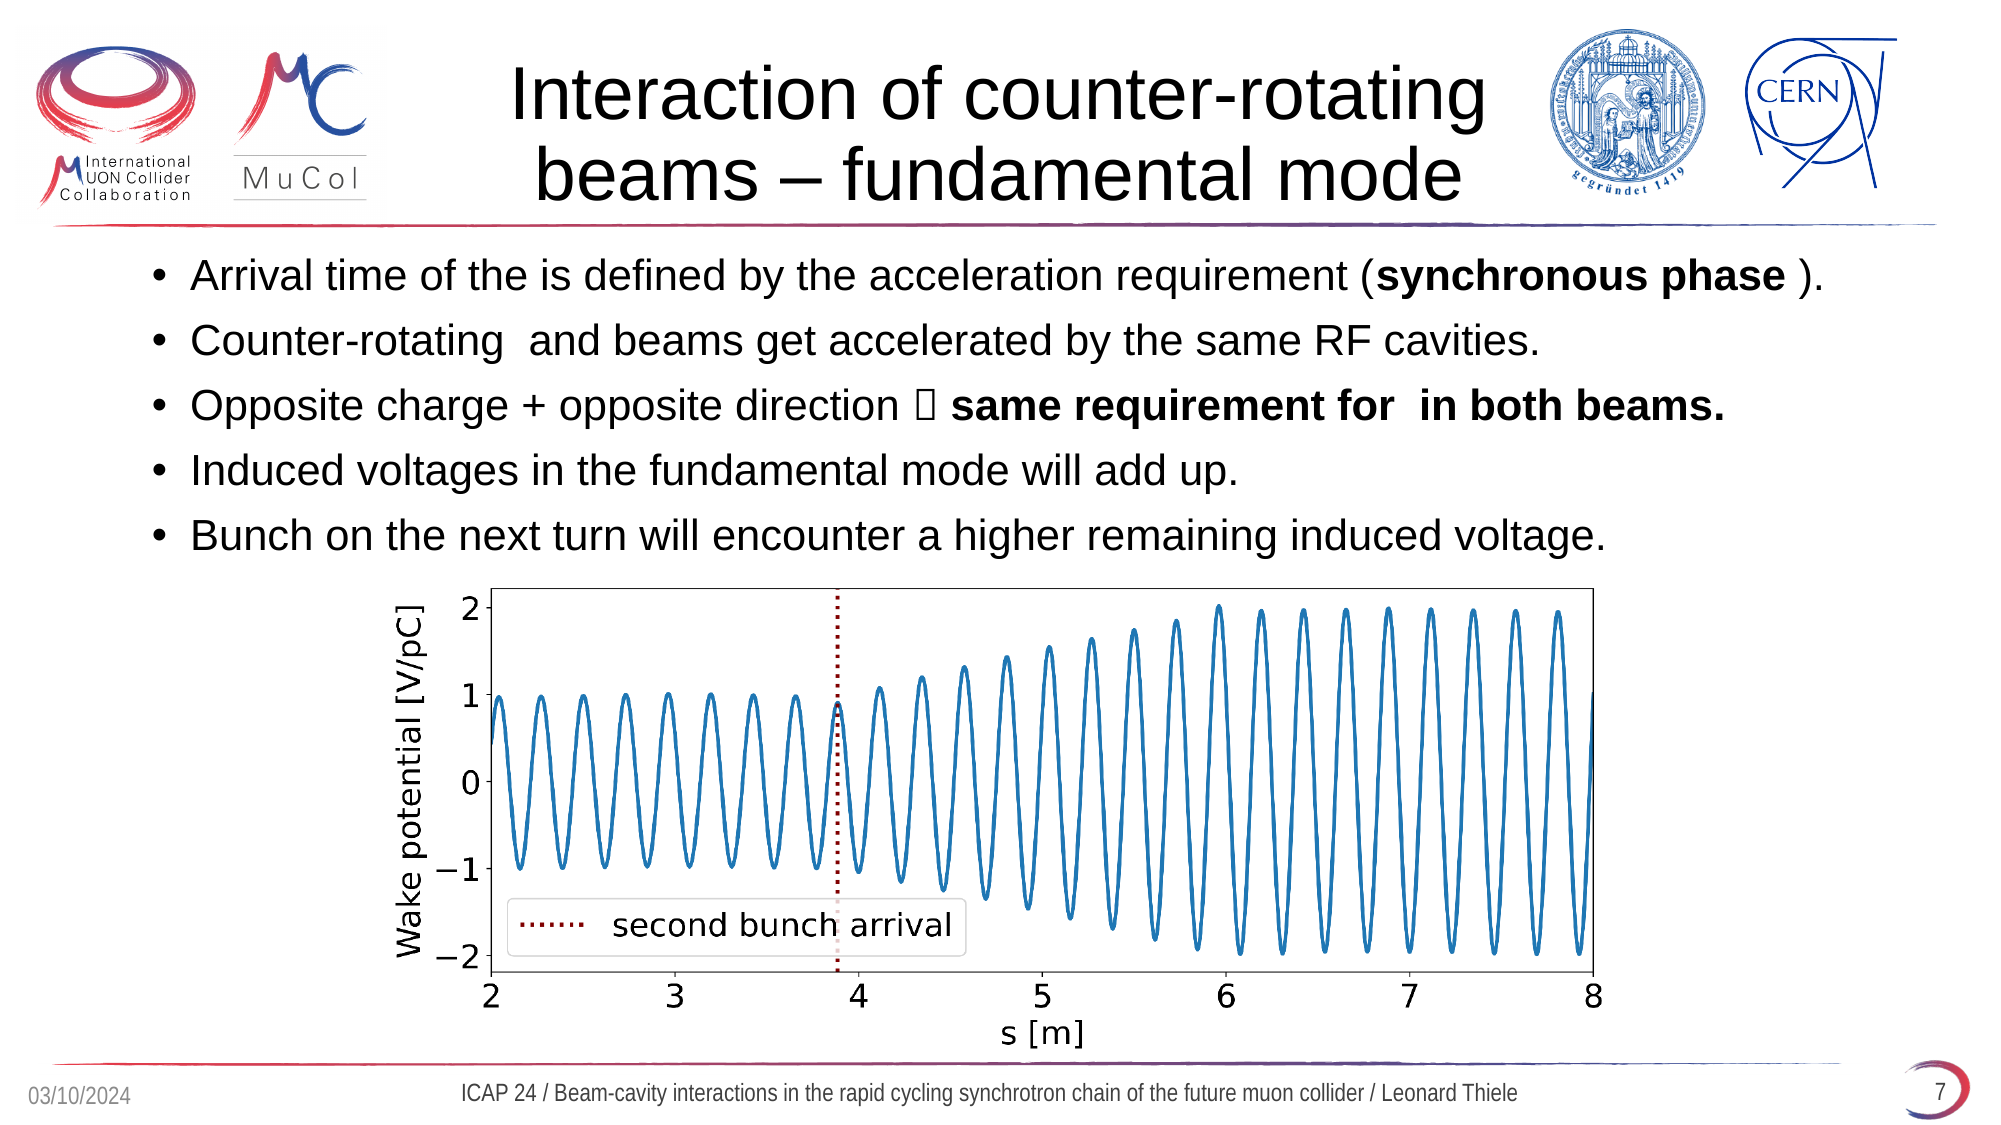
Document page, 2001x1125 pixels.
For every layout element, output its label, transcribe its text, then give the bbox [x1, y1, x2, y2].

picture [1744, 36, 1898, 190]
slide_number 7 [1786, 1060, 1962, 1121]
picture [1873, 1037, 1998, 1125]
picture [1604, 214, 1961, 237]
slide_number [13, 1064, 242, 1125]
picture [1537, 29, 1714, 195]
title Interaction of counter-rotating beams – fundamental mode [395, 31, 1604, 240]
picture [38, 578, 1864, 1075]
picture [15, 25, 395, 237]
footer ICAP 24 / Beam-cavity interactions in the rapid cycling synchrotron chain of the future muon collider / Leonard Thiele [286, 1061, 1702, 1122]
